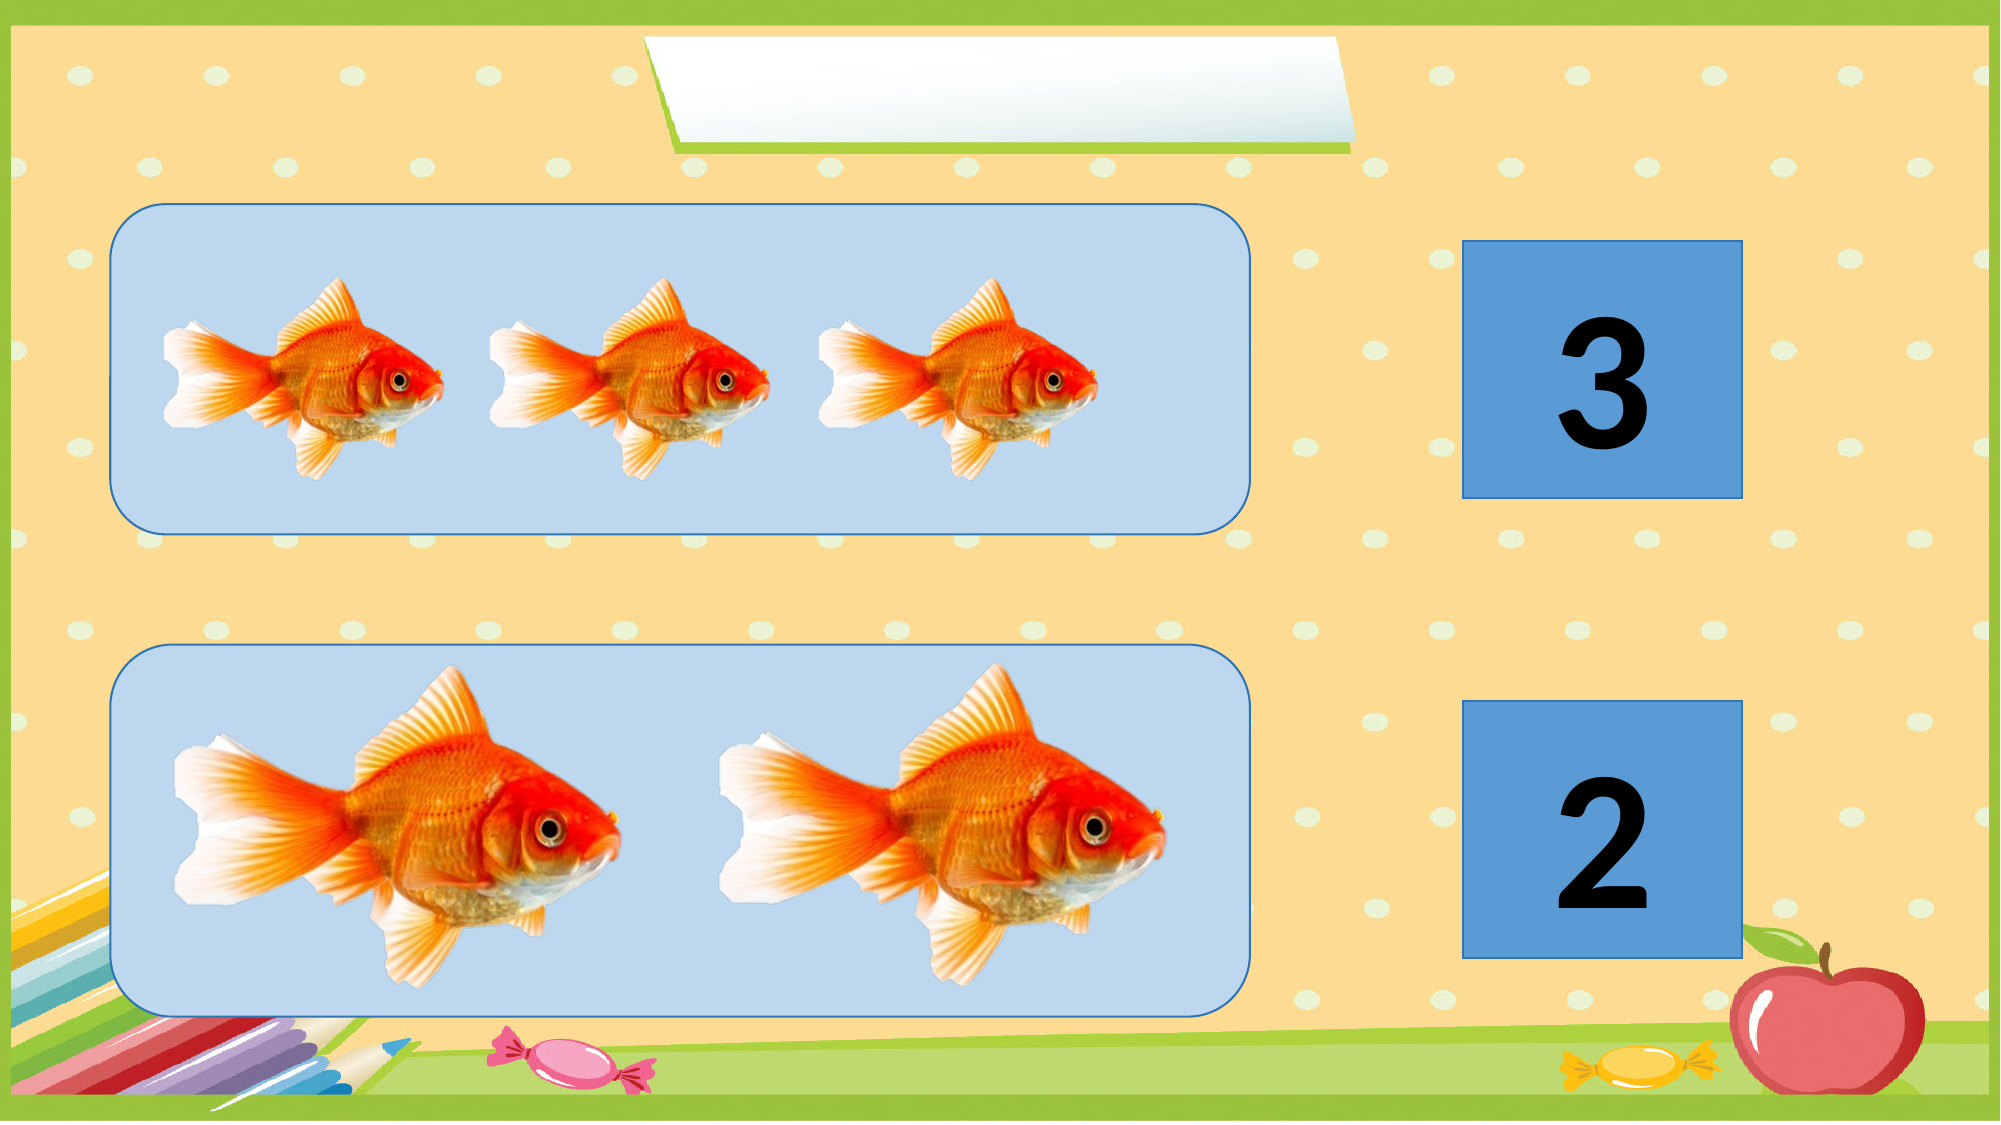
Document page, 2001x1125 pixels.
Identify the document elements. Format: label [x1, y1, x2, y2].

picture [0, 0, 2001, 1125]
text_box [1208, 646, 1251, 1015]
text_box [1462, 701, 1743, 959]
list [140, 265, 466, 498]
text_box [1462, 240, 1743, 498]
text_box [109, 654, 137, 1007]
text_box [155, 643, 1203, 1018]
text_box [109, 203, 1251, 536]
